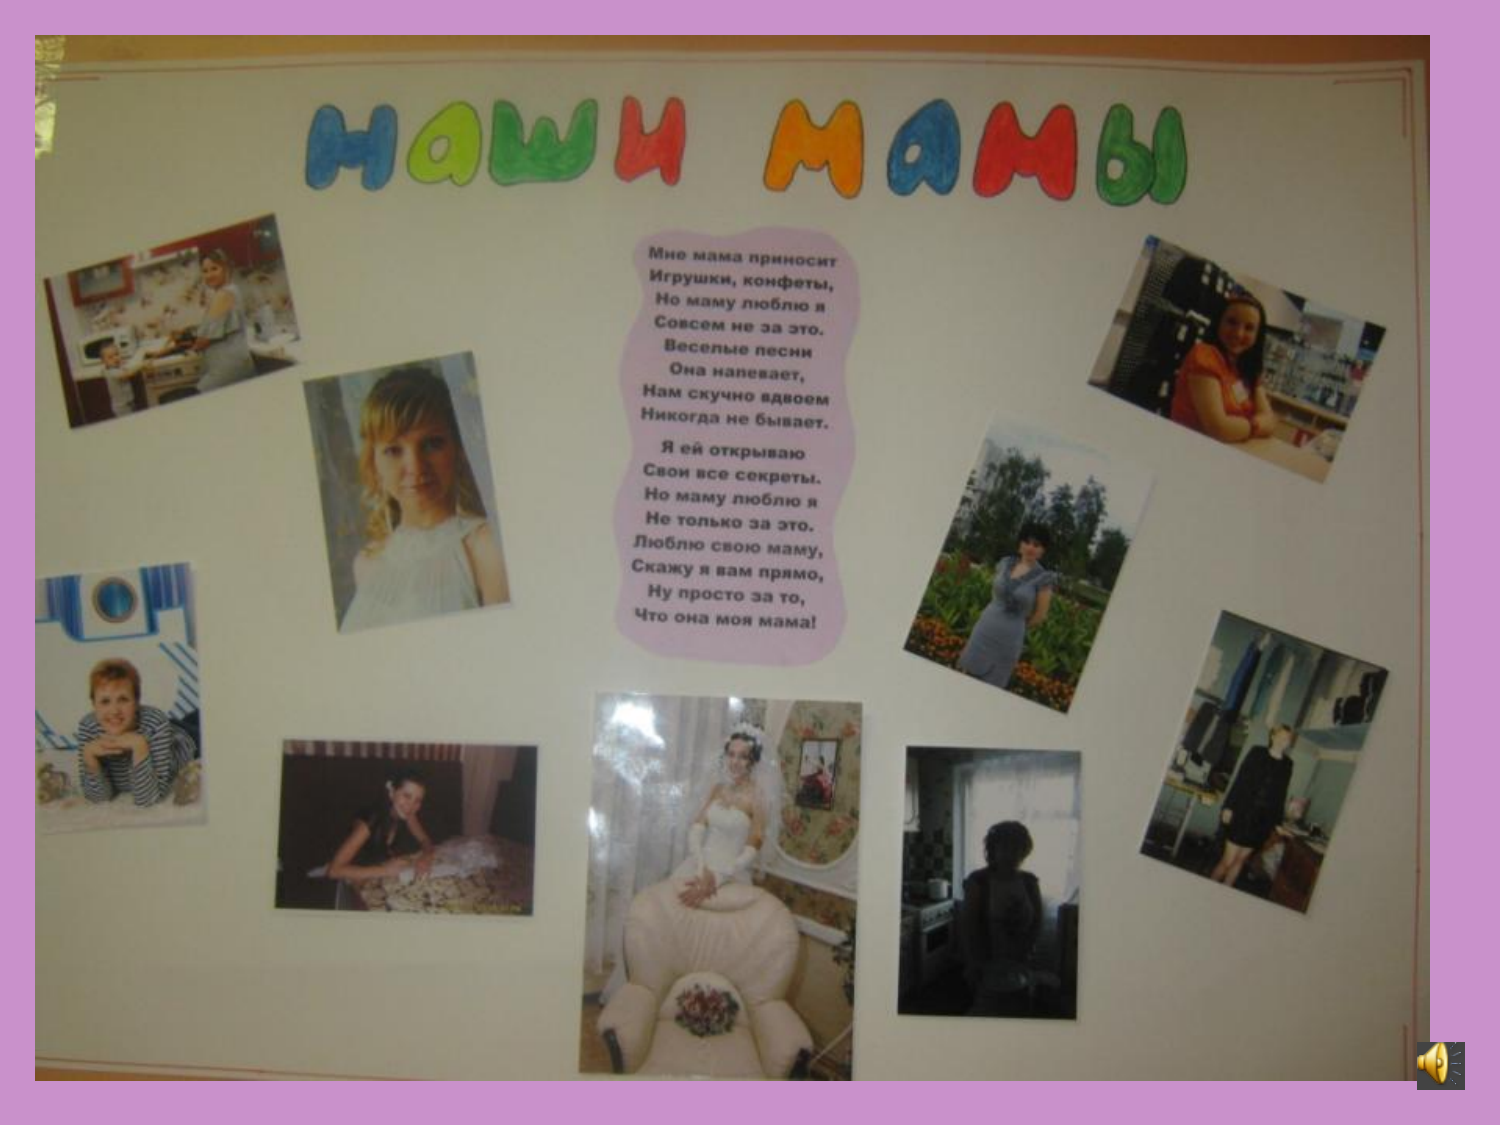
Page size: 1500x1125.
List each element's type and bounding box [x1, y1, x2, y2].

picture [34, 34, 1467, 1092]
